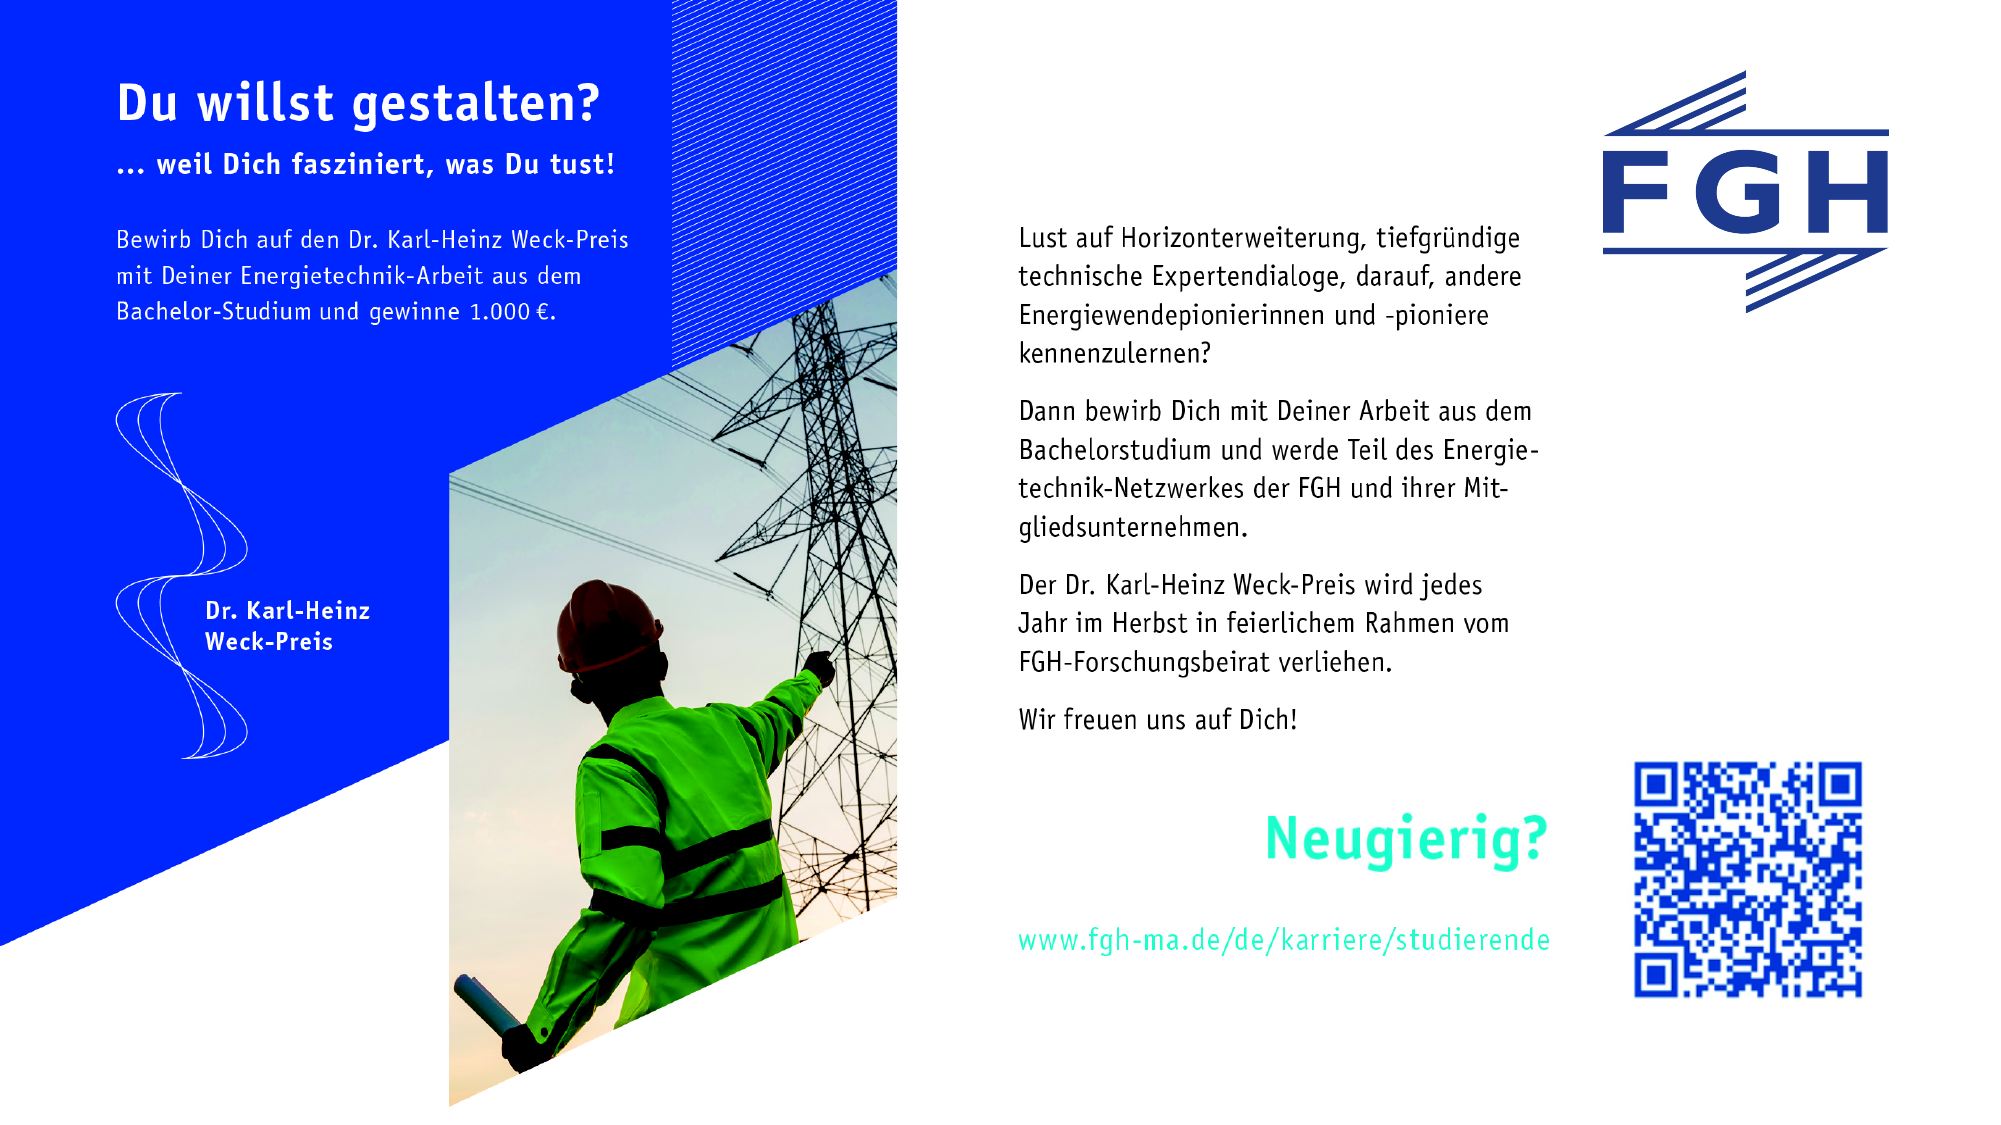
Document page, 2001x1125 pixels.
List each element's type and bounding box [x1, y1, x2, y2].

picture [1616, 747, 1877, 1010]
picture [1011, 209, 1577, 761]
picture [1603, 70, 1889, 313]
picture [0, 0, 898, 1125]
picture [1009, 906, 1552, 958]
picture [1258, 788, 1559, 879]
